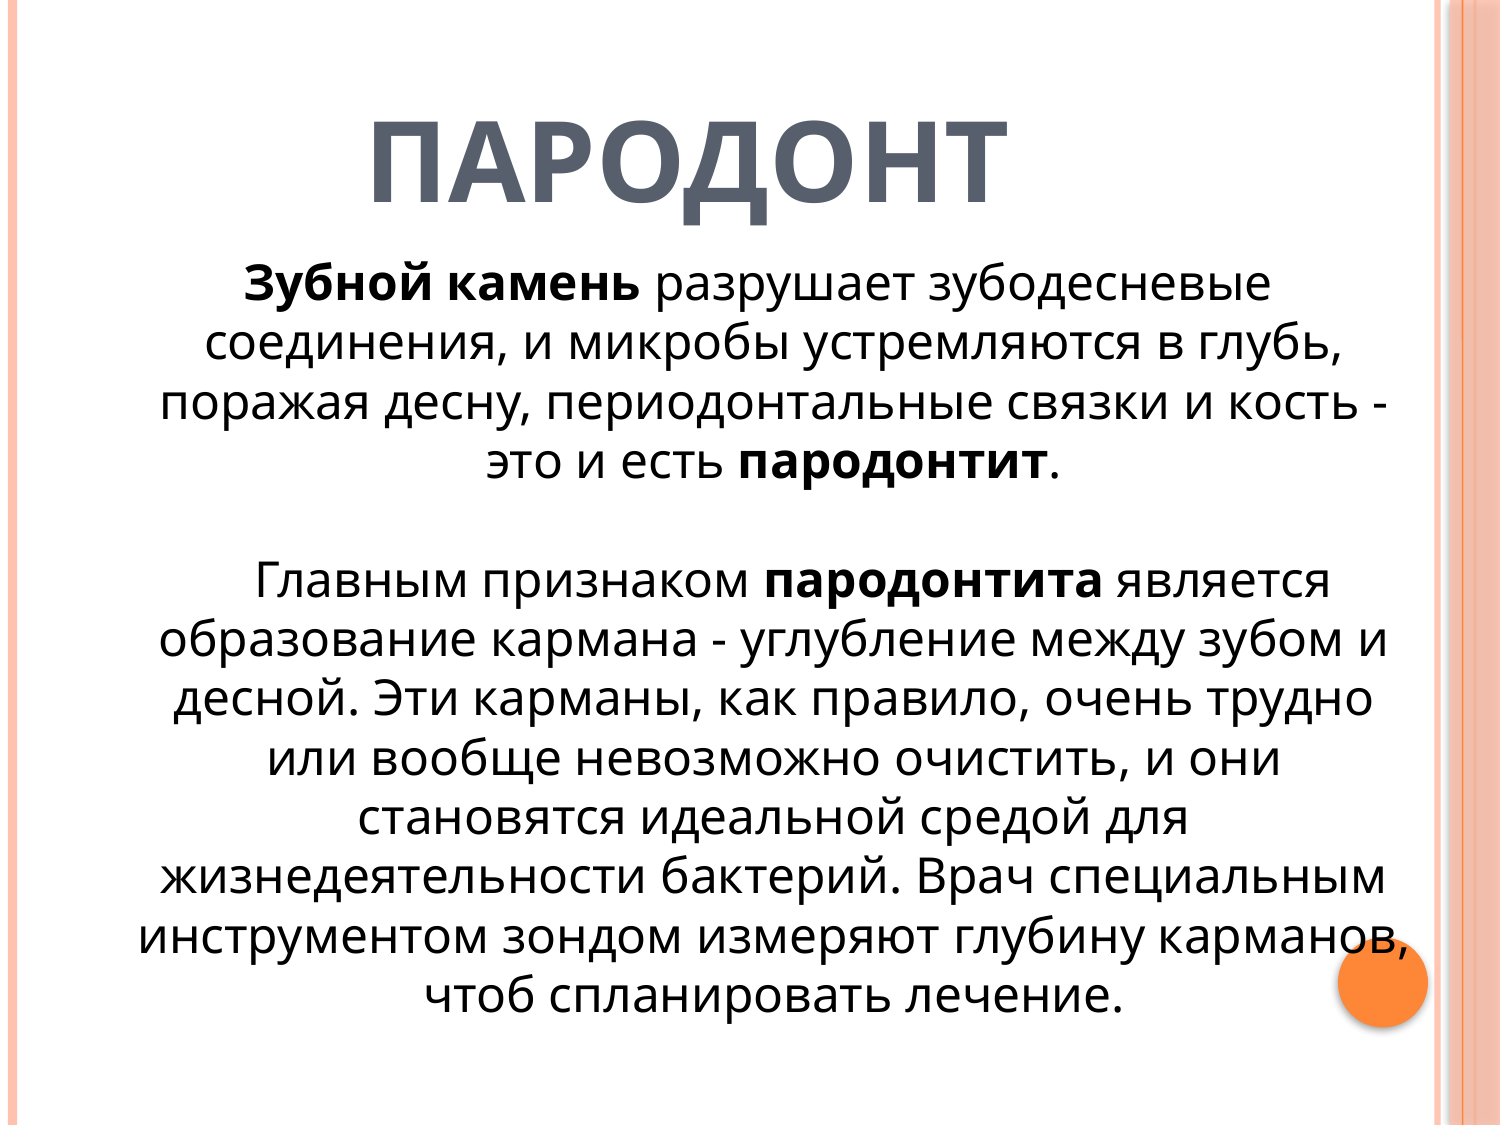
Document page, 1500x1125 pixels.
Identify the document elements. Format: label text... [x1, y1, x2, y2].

title Пародонт [75, 45, 1300, 233]
list Зубной камень разрушает зубодесневые соединения, и микробы устремляются в глубь, поражая десну, периодонтальные связки и кость - это и есть пародонтит. Главным признаком пародонтита является образование кармана - углубление между зубом и десной. Эти карманы, как правило, очень трудно или вообще невозможно очистить, и они становятся идеальной средой для жизнедеятельности бактерий. Врач специальным инструментом зондом измеряют глубину карманов, чтоб спланировать лечение. [76, 243, 1427, 1035]
